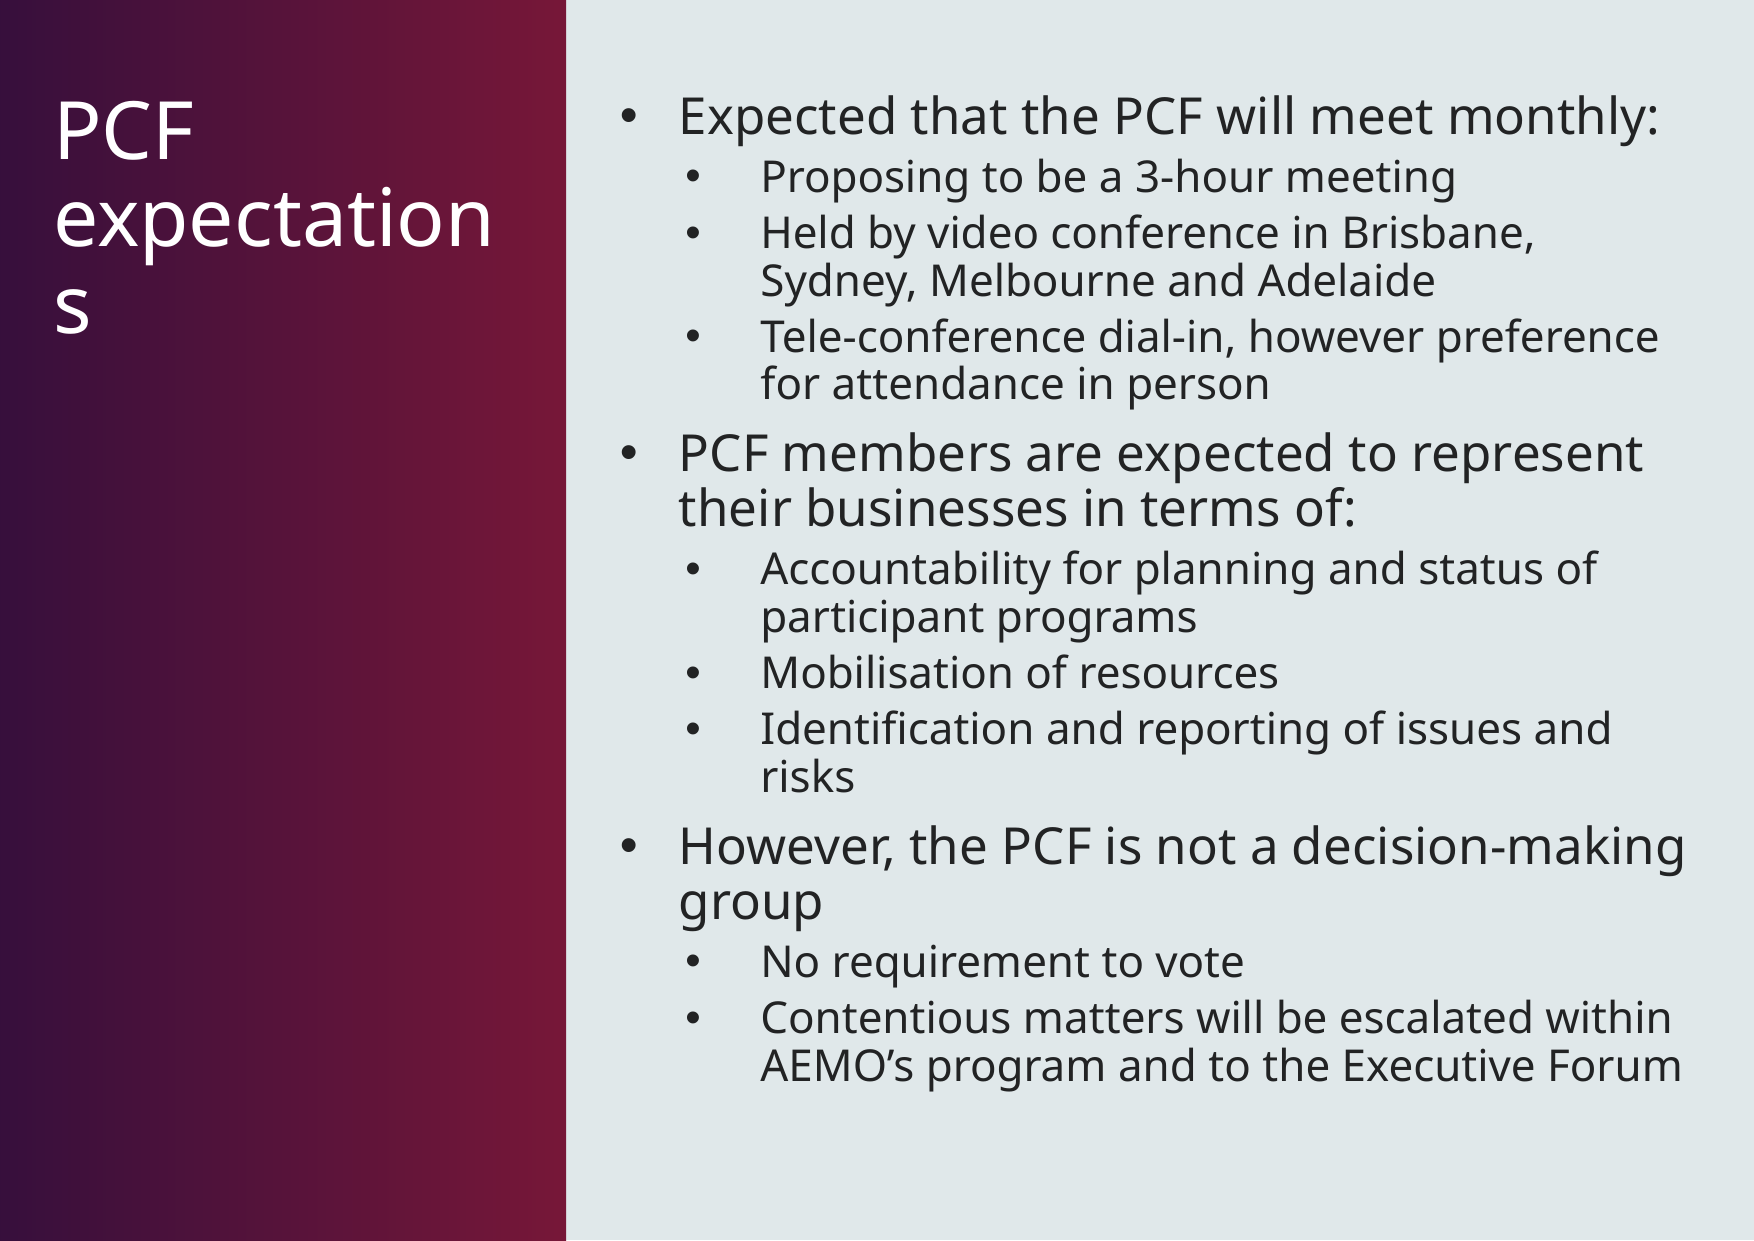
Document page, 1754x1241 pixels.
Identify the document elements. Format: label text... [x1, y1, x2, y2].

list Expected that the PCF will meet monthly: Proposing to be a 3-hour meeting Held by video conference in Brisbane, Sydney, Melbourne and Adelaide Tele-conference dial-in, however preference for attendance in person PCF members are expected to represent their businesses in terms of: Accountability for planning and status of participant programs Mobilisation of resources Identification and reporting of issues and risks However, the PCF is not a decision-making group No requirement to vote Contentious matters will be escalated within AEMO’s program and to the Executive Forum [604, 82, 1717, 1101]
title PCF expectations [38, 82, 516, 323]
